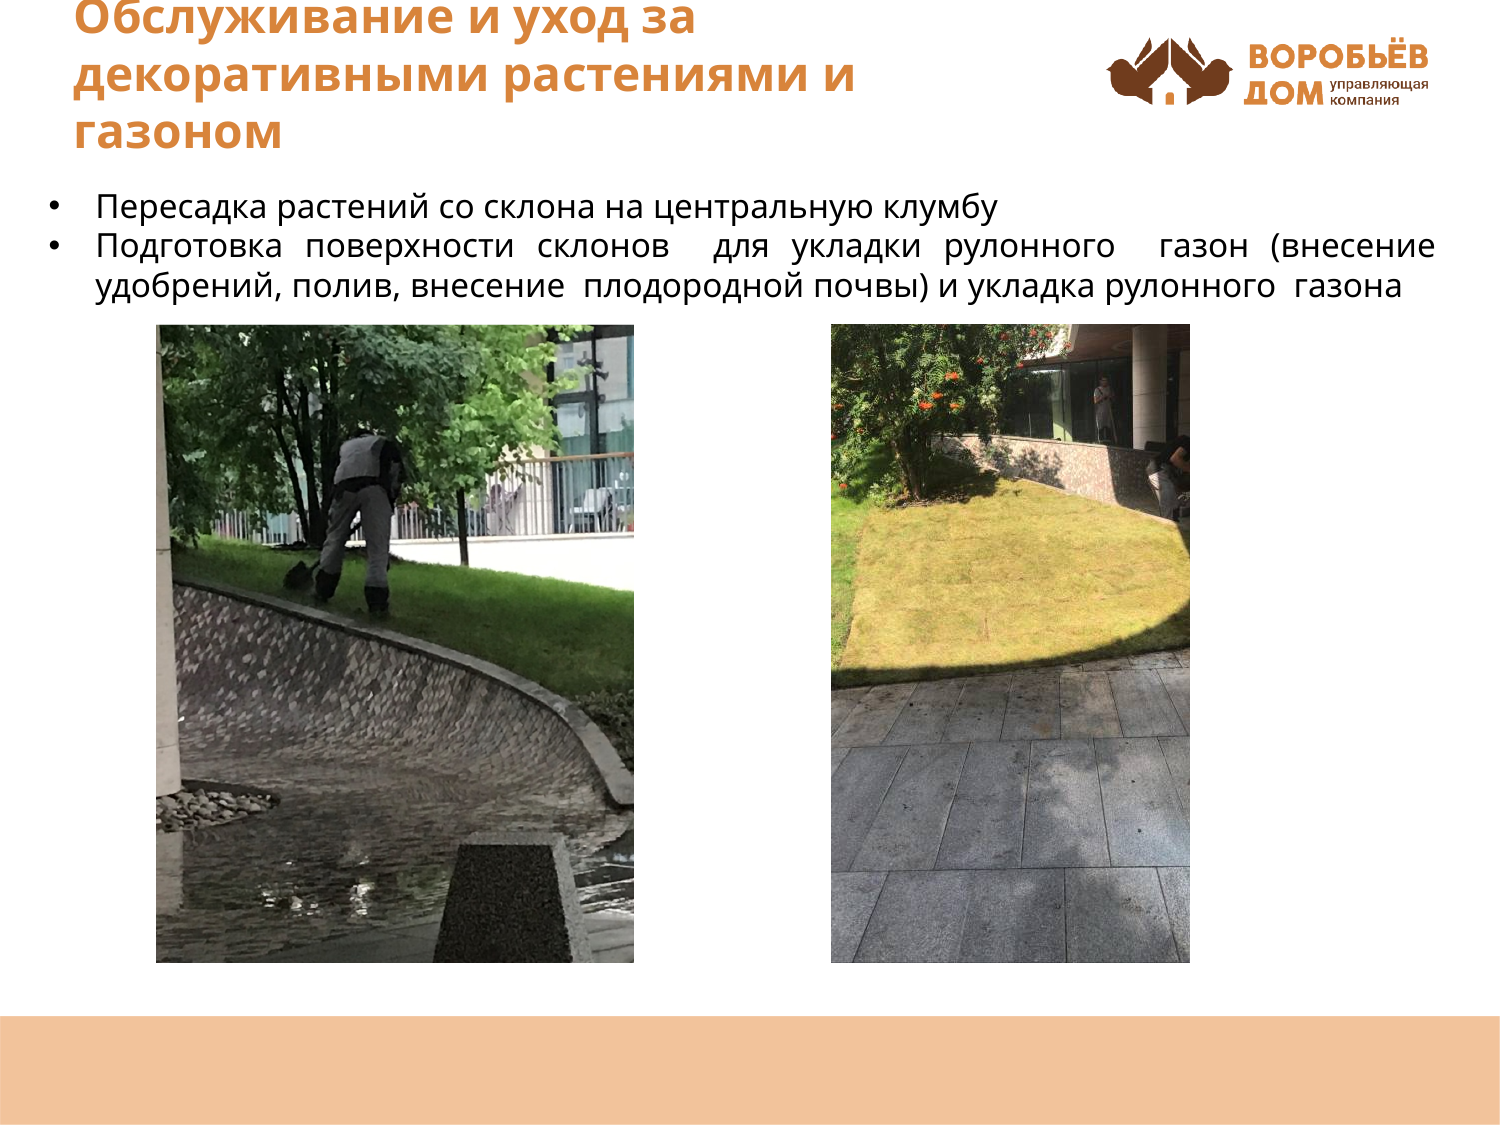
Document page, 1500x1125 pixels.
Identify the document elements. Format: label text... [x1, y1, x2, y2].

picture [75, 325, 714, 962]
text_box Пересадка растений со склона на центральную клумбу Подготовка поверхности склонов для укладки рулонного газон (внесение удобрений, полив, внесение плодородной почвы) и укладка рулонного газона [33, 177, 1453, 392]
picture [1105, 37, 1428, 106]
text_box Обслуживание и уход за декоративными растениями и газоном [59, 23, 1093, 121]
picture [0, 1016, 1500, 1125]
picture [831, 324, 1190, 963]
